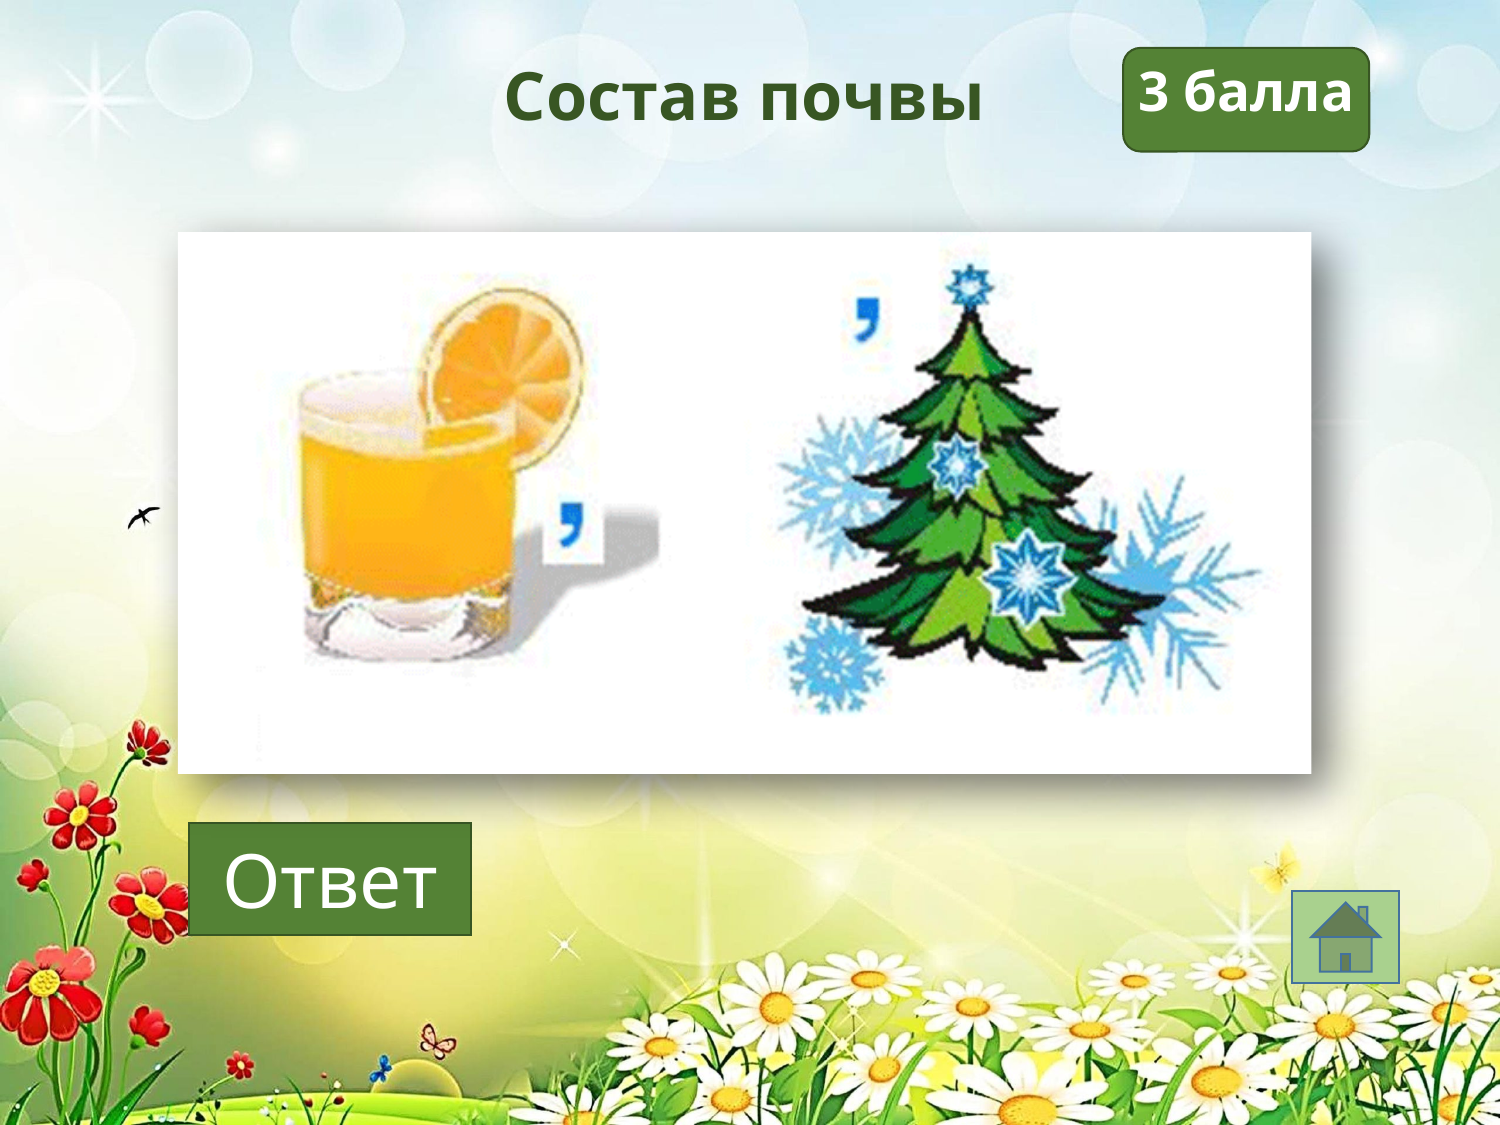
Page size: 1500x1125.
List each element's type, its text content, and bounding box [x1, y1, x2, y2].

text_box 3 балла [1123, 57, 1370, 146]
text_box [1126, 146, 1366, 153]
text_box [1124, 46, 1369, 57]
list Состав почвы [386, 54, 1103, 167]
picture [0, 0, 1500, 1125]
text_box [134, 167, 1391, 578]
